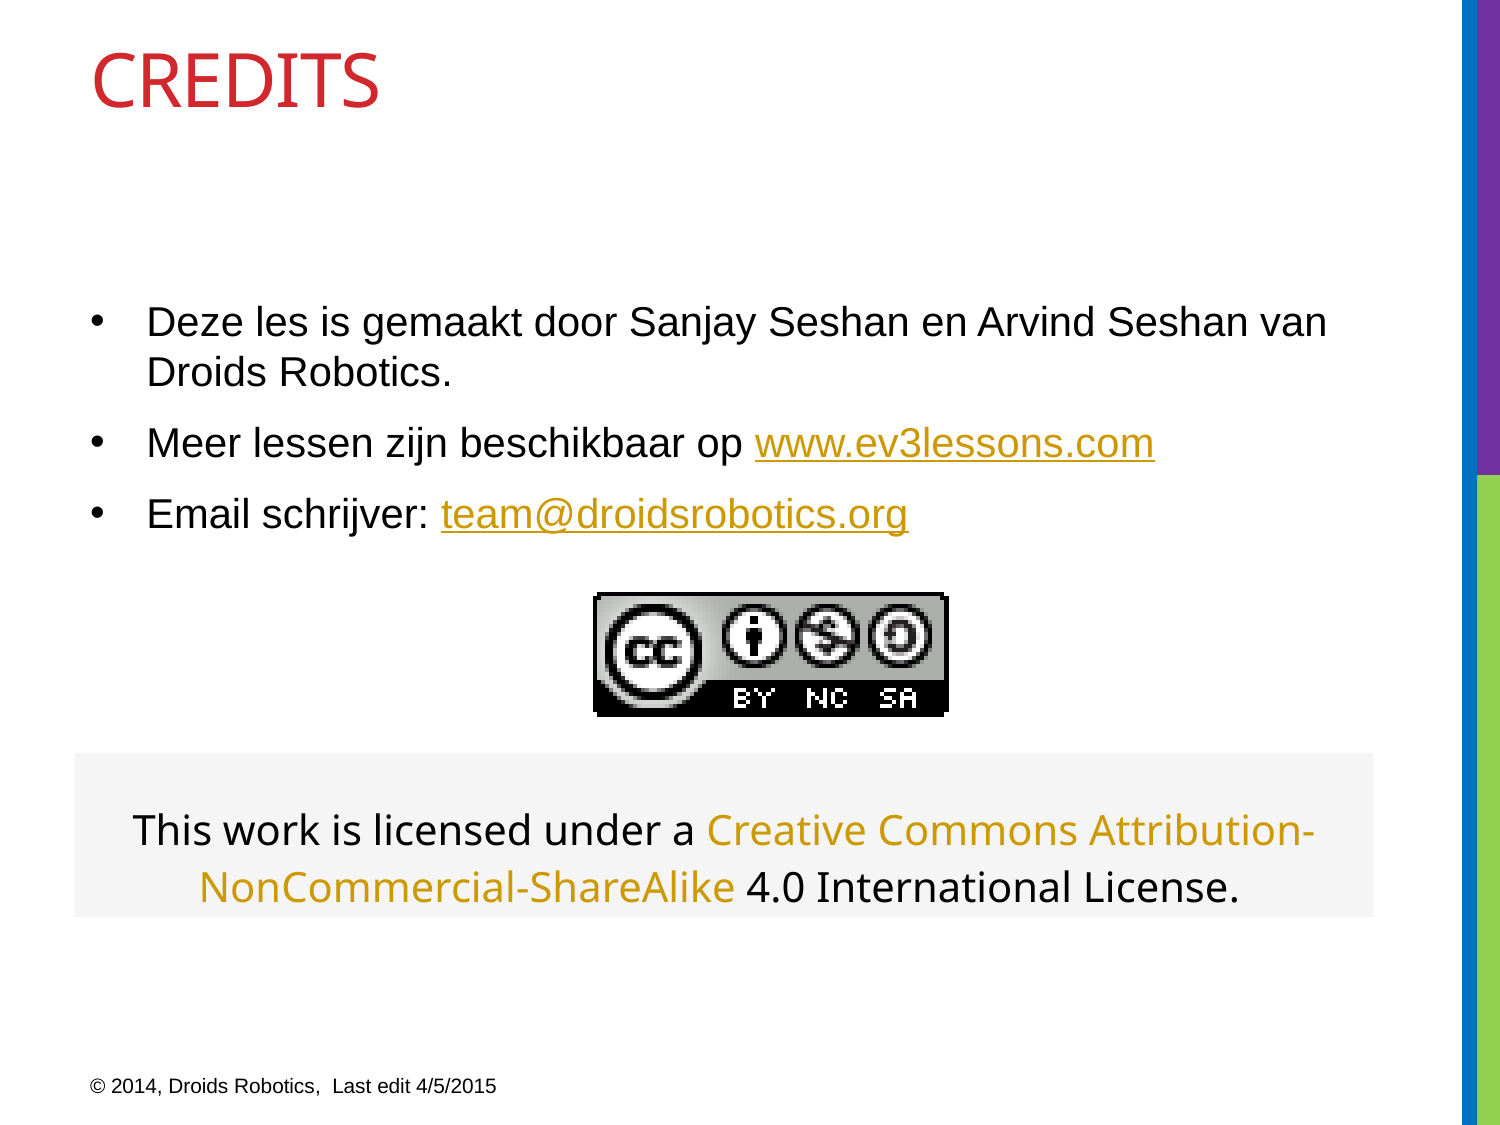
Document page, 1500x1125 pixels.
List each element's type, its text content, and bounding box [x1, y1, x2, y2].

footer © 2014, Droids Robotics, Last edit 4/5/2015 [75, 1065, 886, 1112]
title CREDITS [75, 25, 1428, 250]
picture [593, 591, 949, 718]
list Deze les is gemaakt door Sanjay Seshan en Arvind Seshan van Droids Robotics. Meer lessen zijn beschikbaar op www.ev3lessons.com Email schrijver: team@droidsrobotics.org [75, 287, 1428, 1005]
text_box This work is licensed under a Creative Commons Attribution-NonCommercial-ShareAlike 4.0 International License. [74, 753, 1374, 918]
